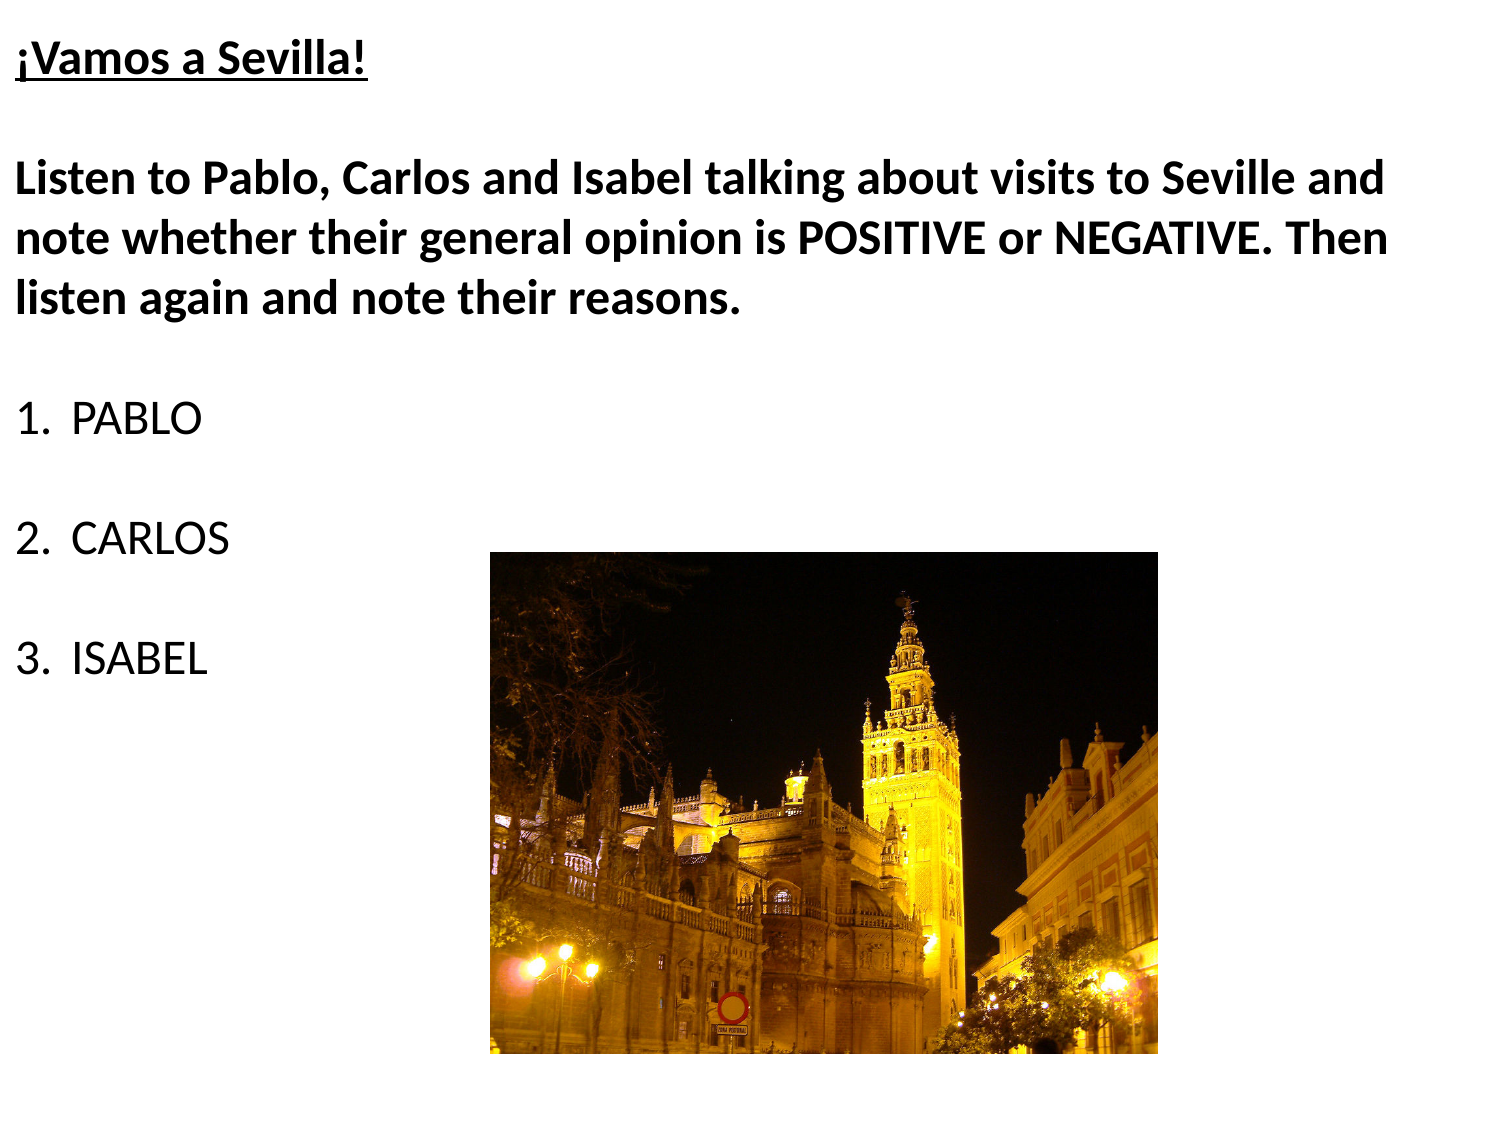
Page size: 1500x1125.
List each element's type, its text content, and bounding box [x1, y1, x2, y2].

text_box ¡Vamos a Sevilla! Listen to Pablo, Carlos and Isabel talking about visits to Seville and note whether their general opinion is POSITIVE or NEGATIVE. Then listen again and note their reasons. PABLO CARLOS ISABEL [0, 0, 1500, 917]
picture [489, 552, 1158, 1054]
